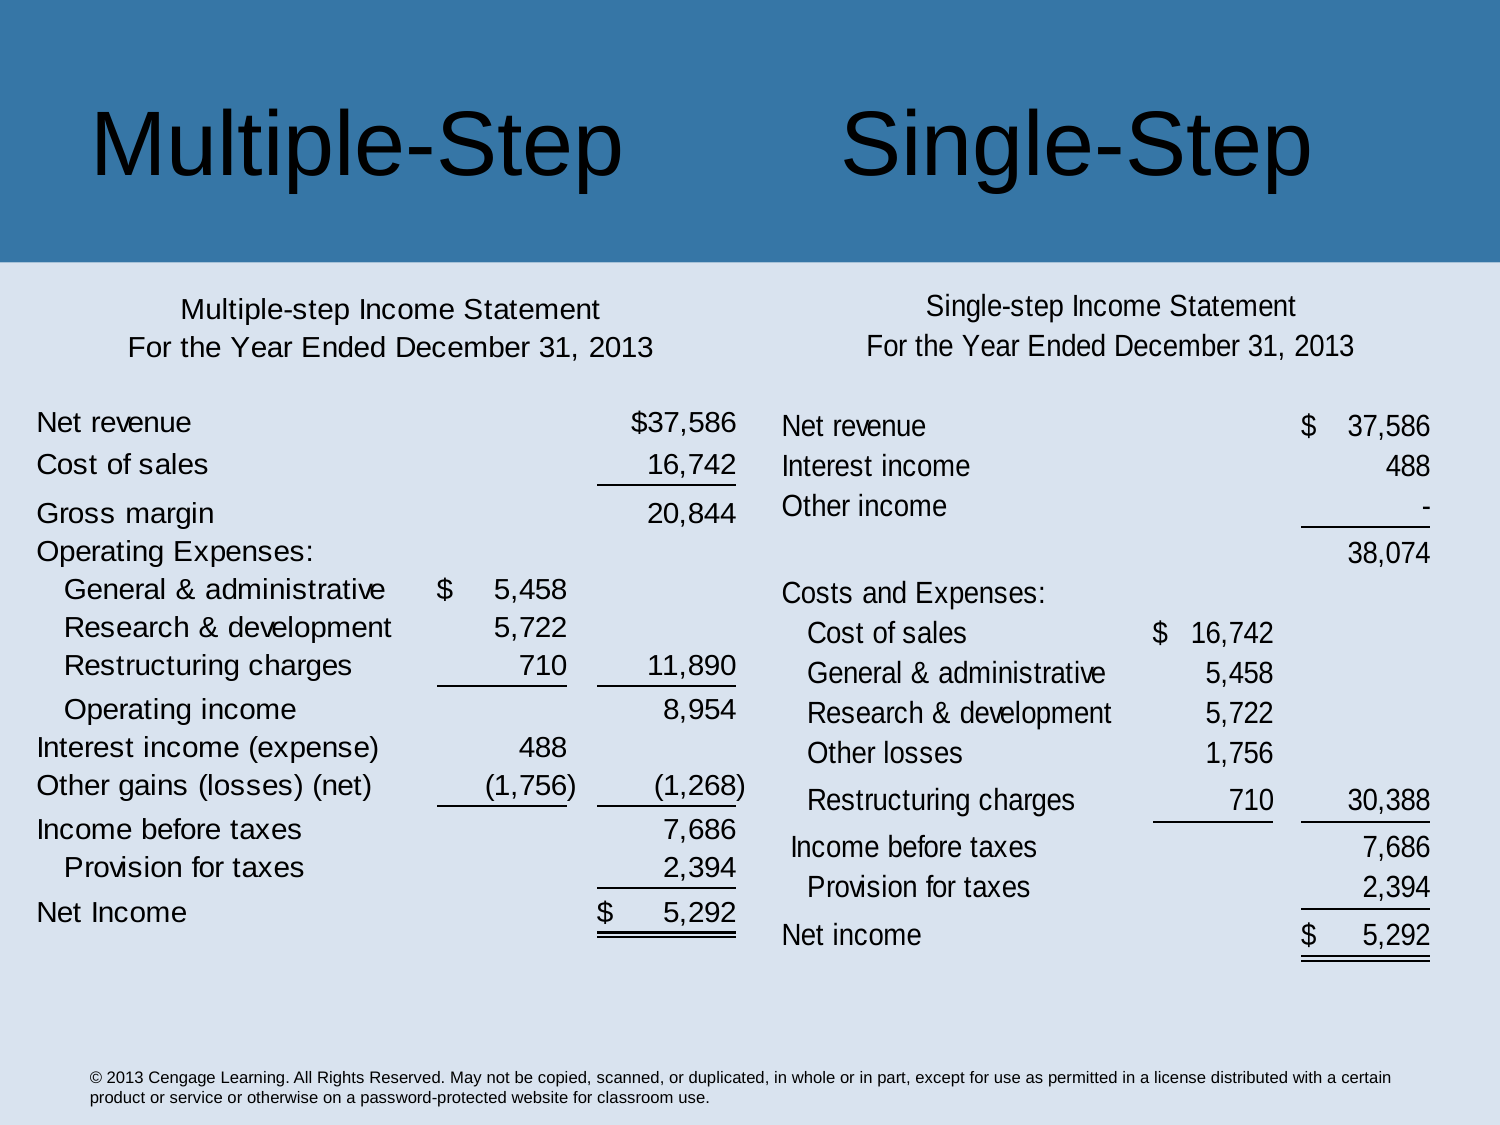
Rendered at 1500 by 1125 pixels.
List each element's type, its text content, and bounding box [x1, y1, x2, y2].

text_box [29, 290, 753, 979]
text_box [775, 285, 1446, 1005]
title Multiple-Step Single-Step [75, 45, 1425, 233]
